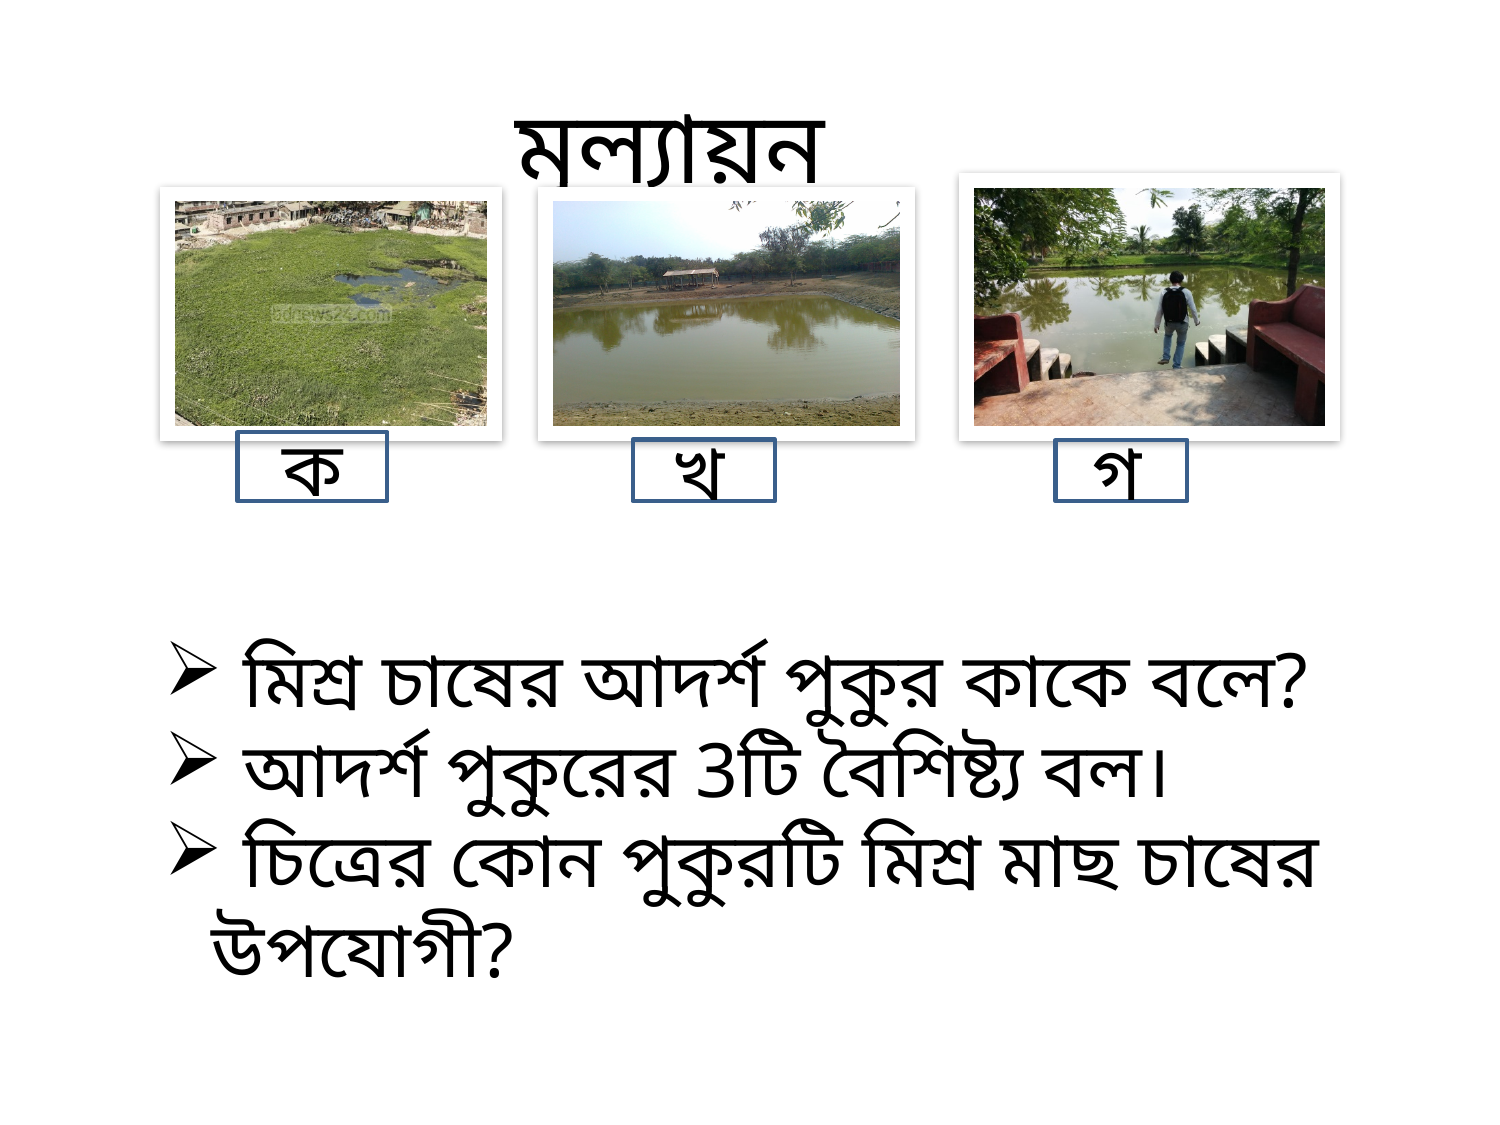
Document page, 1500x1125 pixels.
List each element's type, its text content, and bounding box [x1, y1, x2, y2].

picture [973, 187, 1326, 427]
text_box মূল্যায়ন [487, 76, 863, 211]
picture [552, 200, 901, 427]
text_box গ [1053, 438, 1189, 503]
text_box খ [631, 437, 777, 503]
text_box ক [235, 433, 389, 503]
picture [174, 200, 488, 427]
text_box মিশ্র চাষের আদর্শ পুকুর কাকে বলে? আদর্শ পুকুরের 3টি বৈশিষ্ট্য বল। চিত্রের কোন পুকুরটি মিশ্র মাছ চাষের উপযোগী? [149, 624, 1350, 1000]
